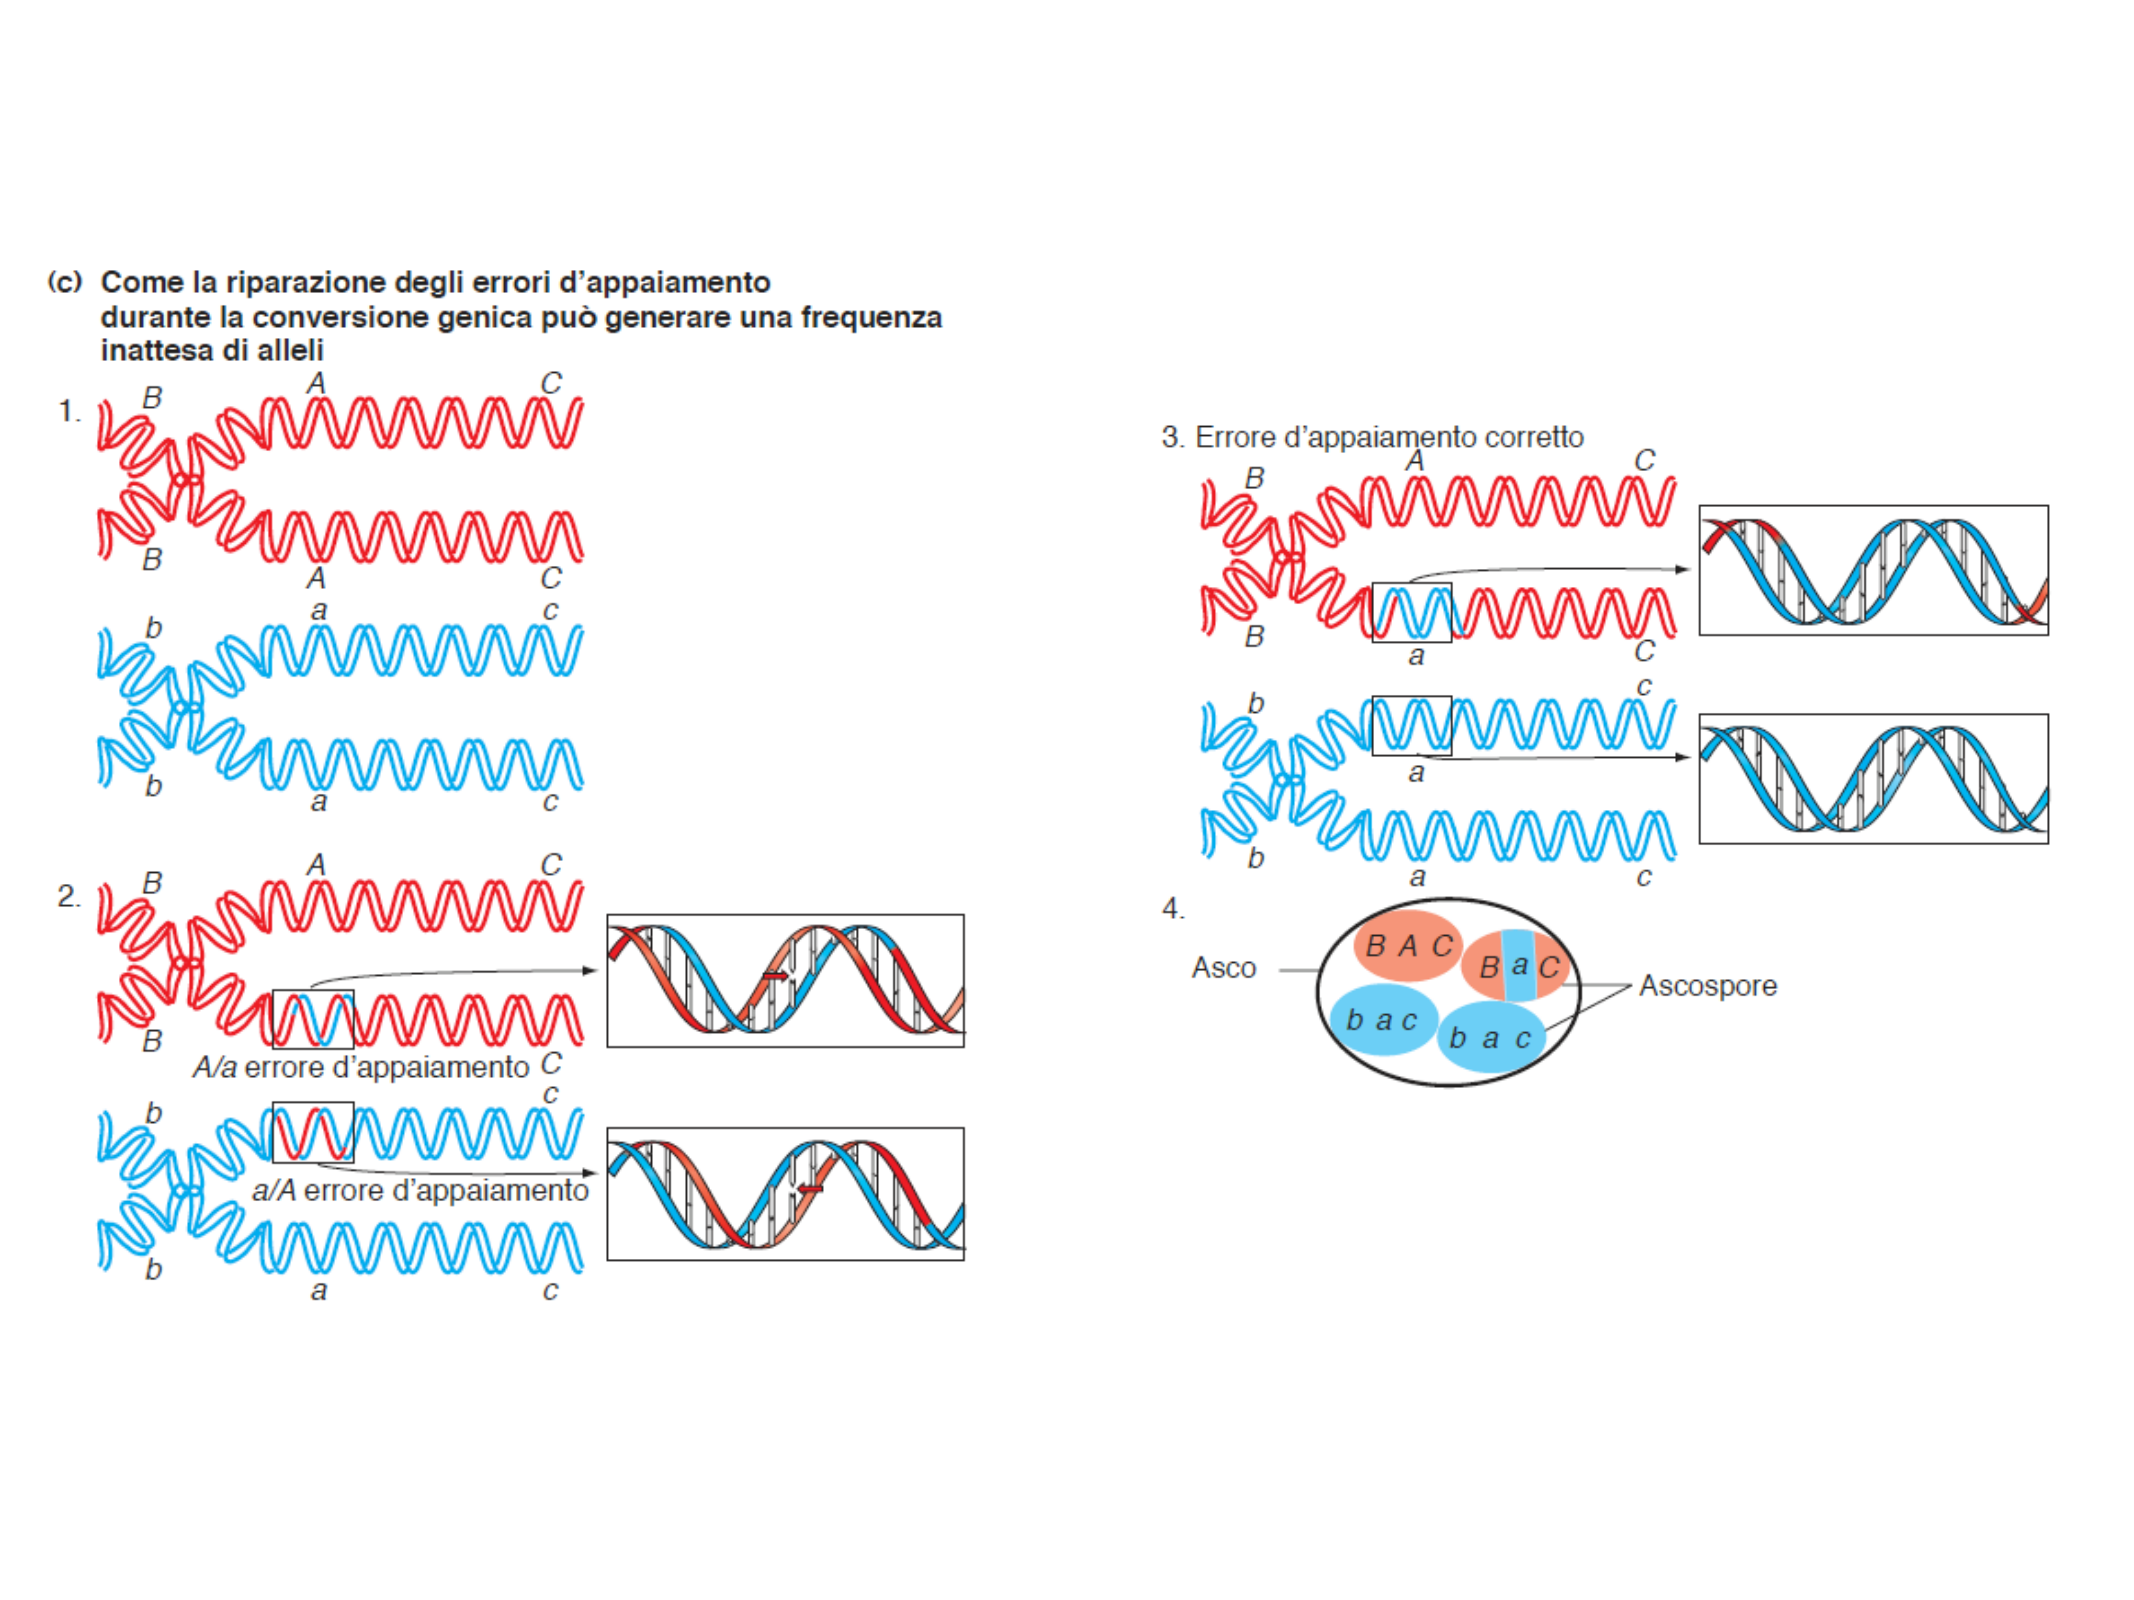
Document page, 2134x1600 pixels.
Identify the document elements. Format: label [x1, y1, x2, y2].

text_box [5, 257, 2101, 1315]
